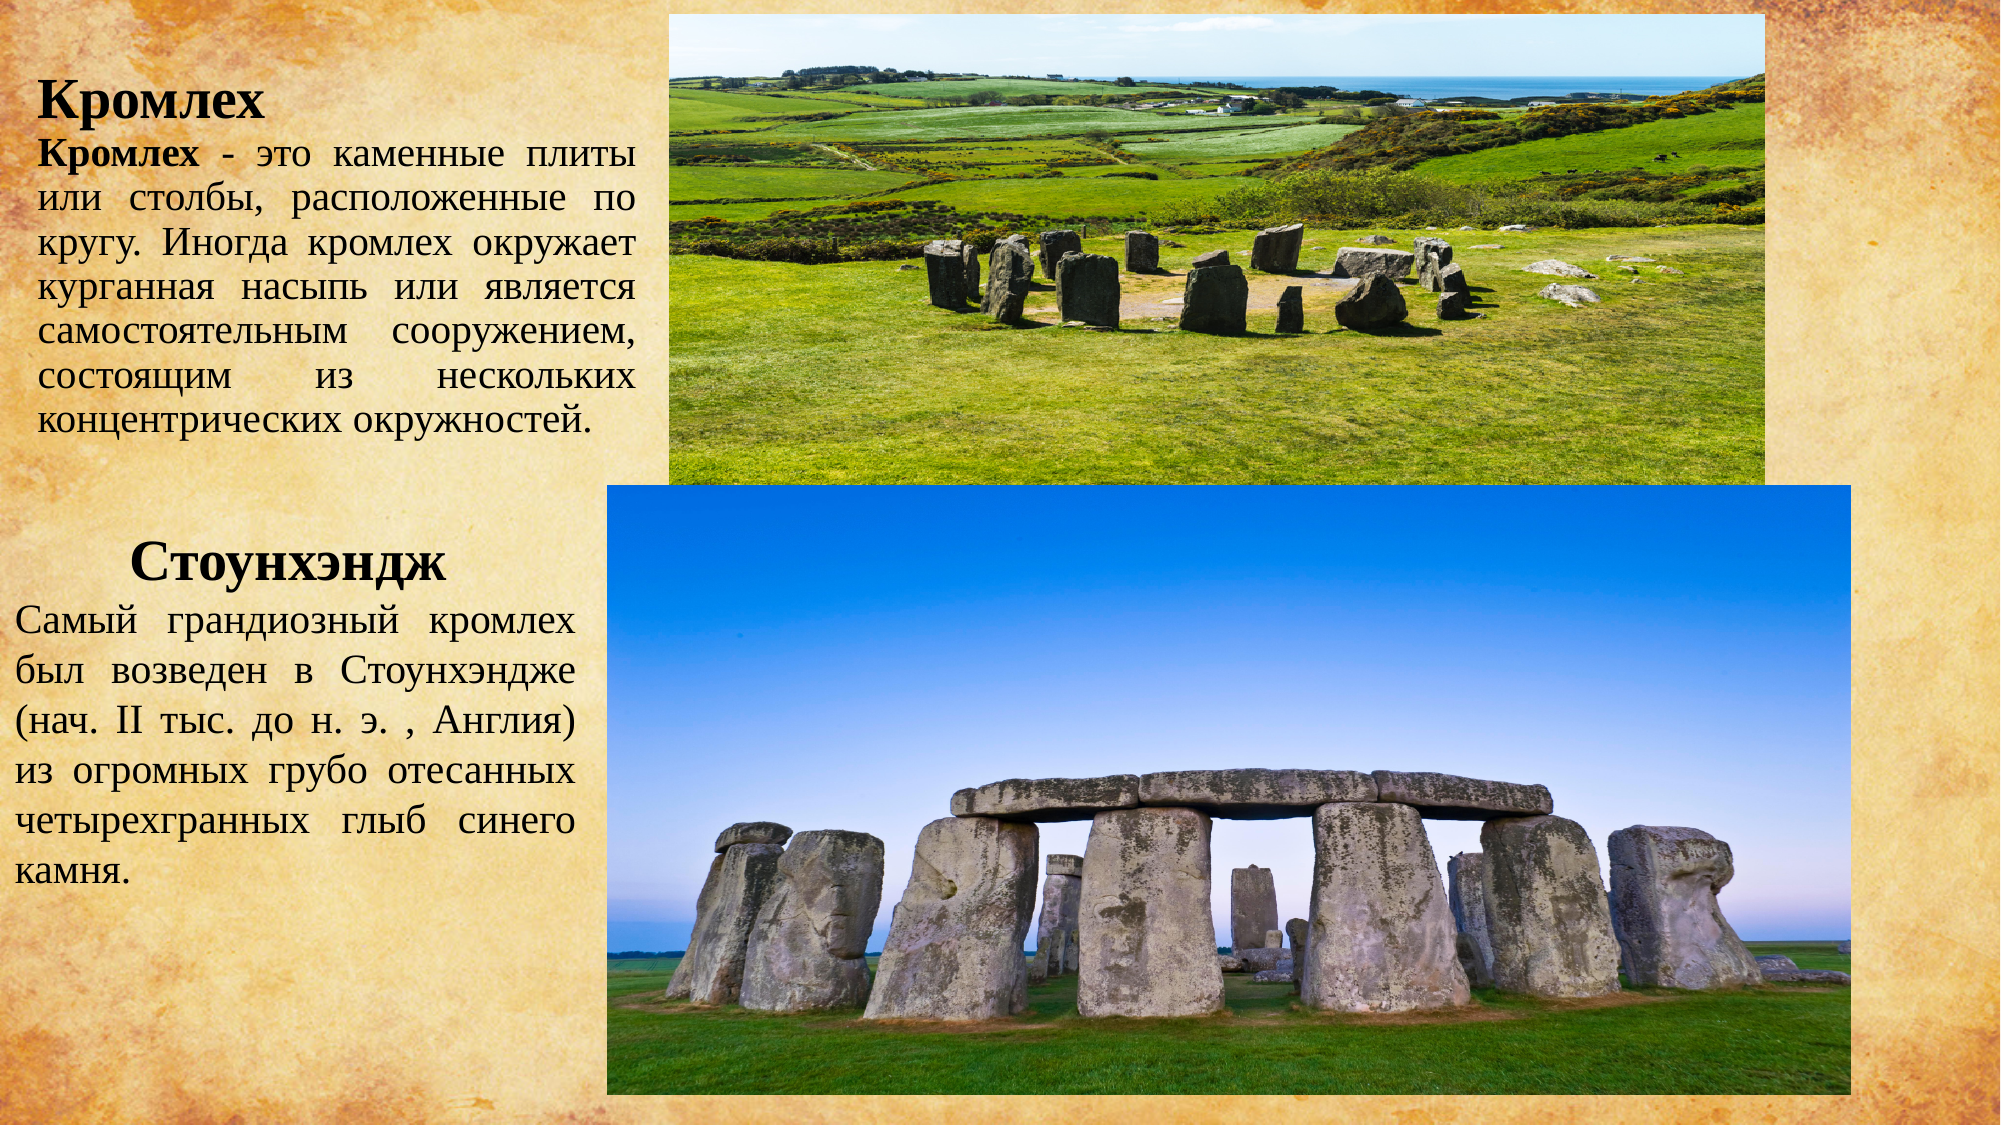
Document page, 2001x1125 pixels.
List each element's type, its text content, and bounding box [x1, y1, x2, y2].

picture [0, 0, 2001, 1125]
text_box Стоунхэндж Самый грандиозный кромлех был возведен в Стоунхэндже (нач. II тыс. до н. э. , Англия) из огромных грубо отесанных четырехгранных глыб синего камня. [0, 514, 592, 900]
title Кромлех Кромлех - это каменные плиты или столбы, расположенные по кругу. Иногда кромлех окружает курганная насыпь или является самостоятельным сооружением, состоящим из нескольких концентрических окружностей. [22, 58, 652, 452]
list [669, 14, 1765, 485]
